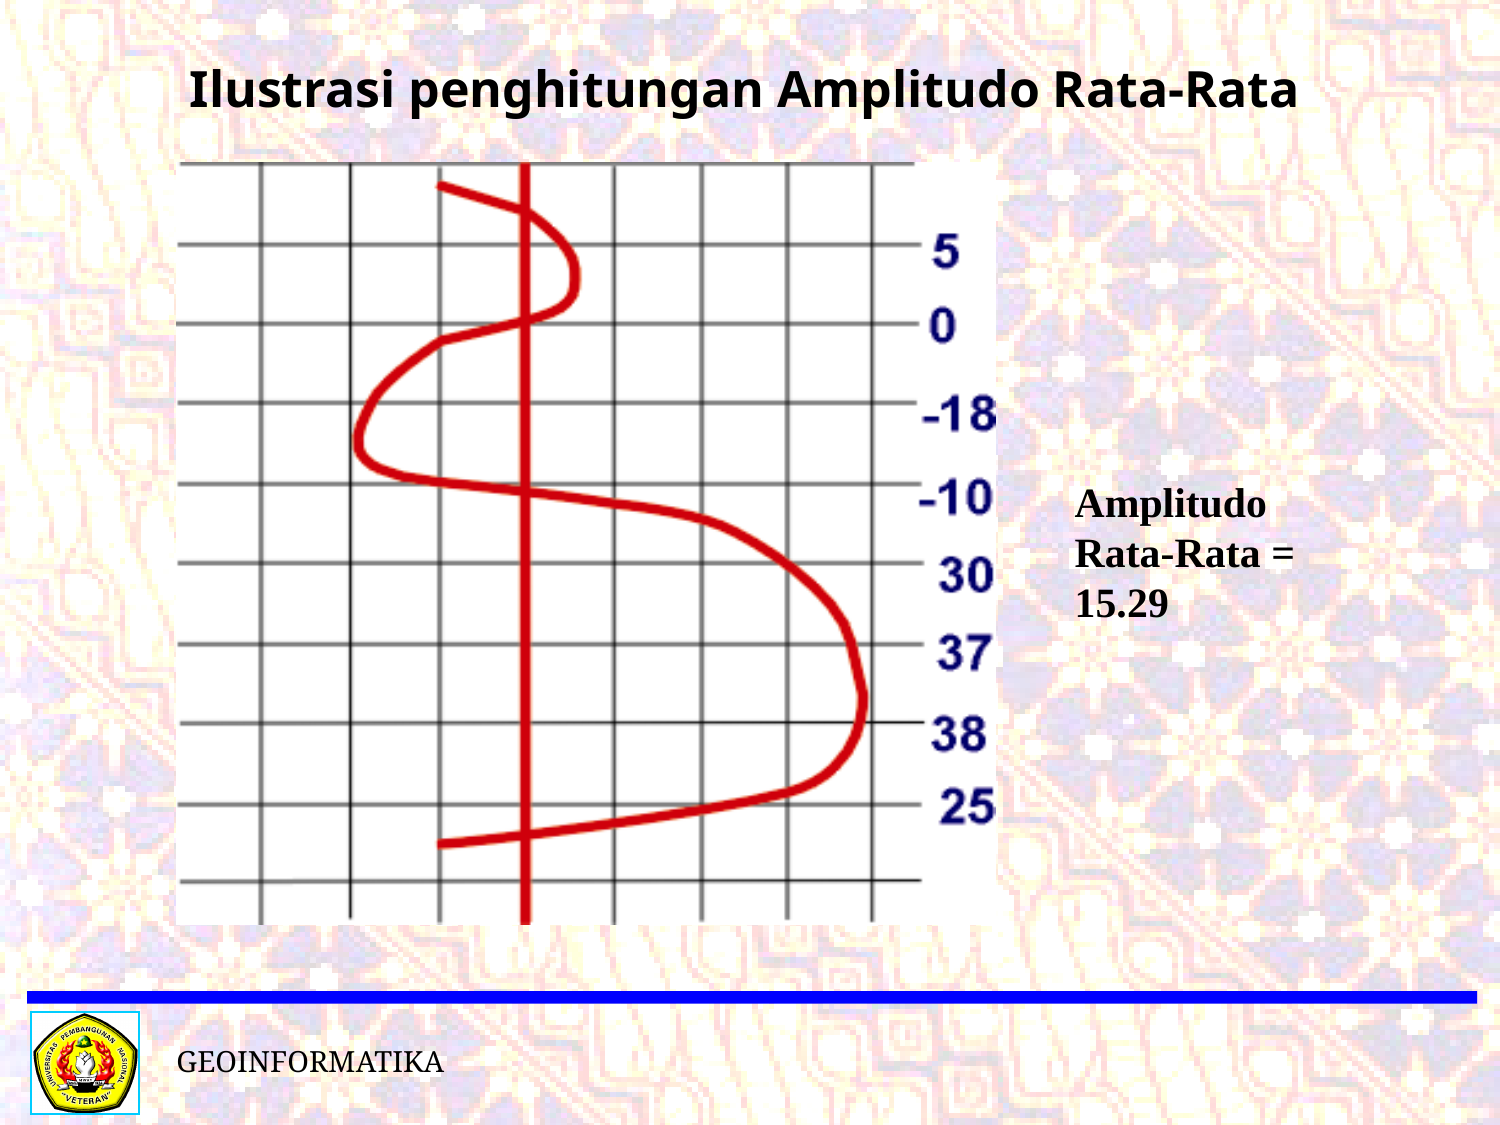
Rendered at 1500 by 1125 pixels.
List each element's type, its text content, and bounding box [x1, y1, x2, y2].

text_box Amplitudo Rata-Rata = 15.29 [1059, 468, 1350, 634]
text_box Ilustrasi penghitungan Amplitudo Rata-Rata [174, 49, 1350, 125]
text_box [26, 997, 1478, 1114]
picture [175, 162, 996, 926]
